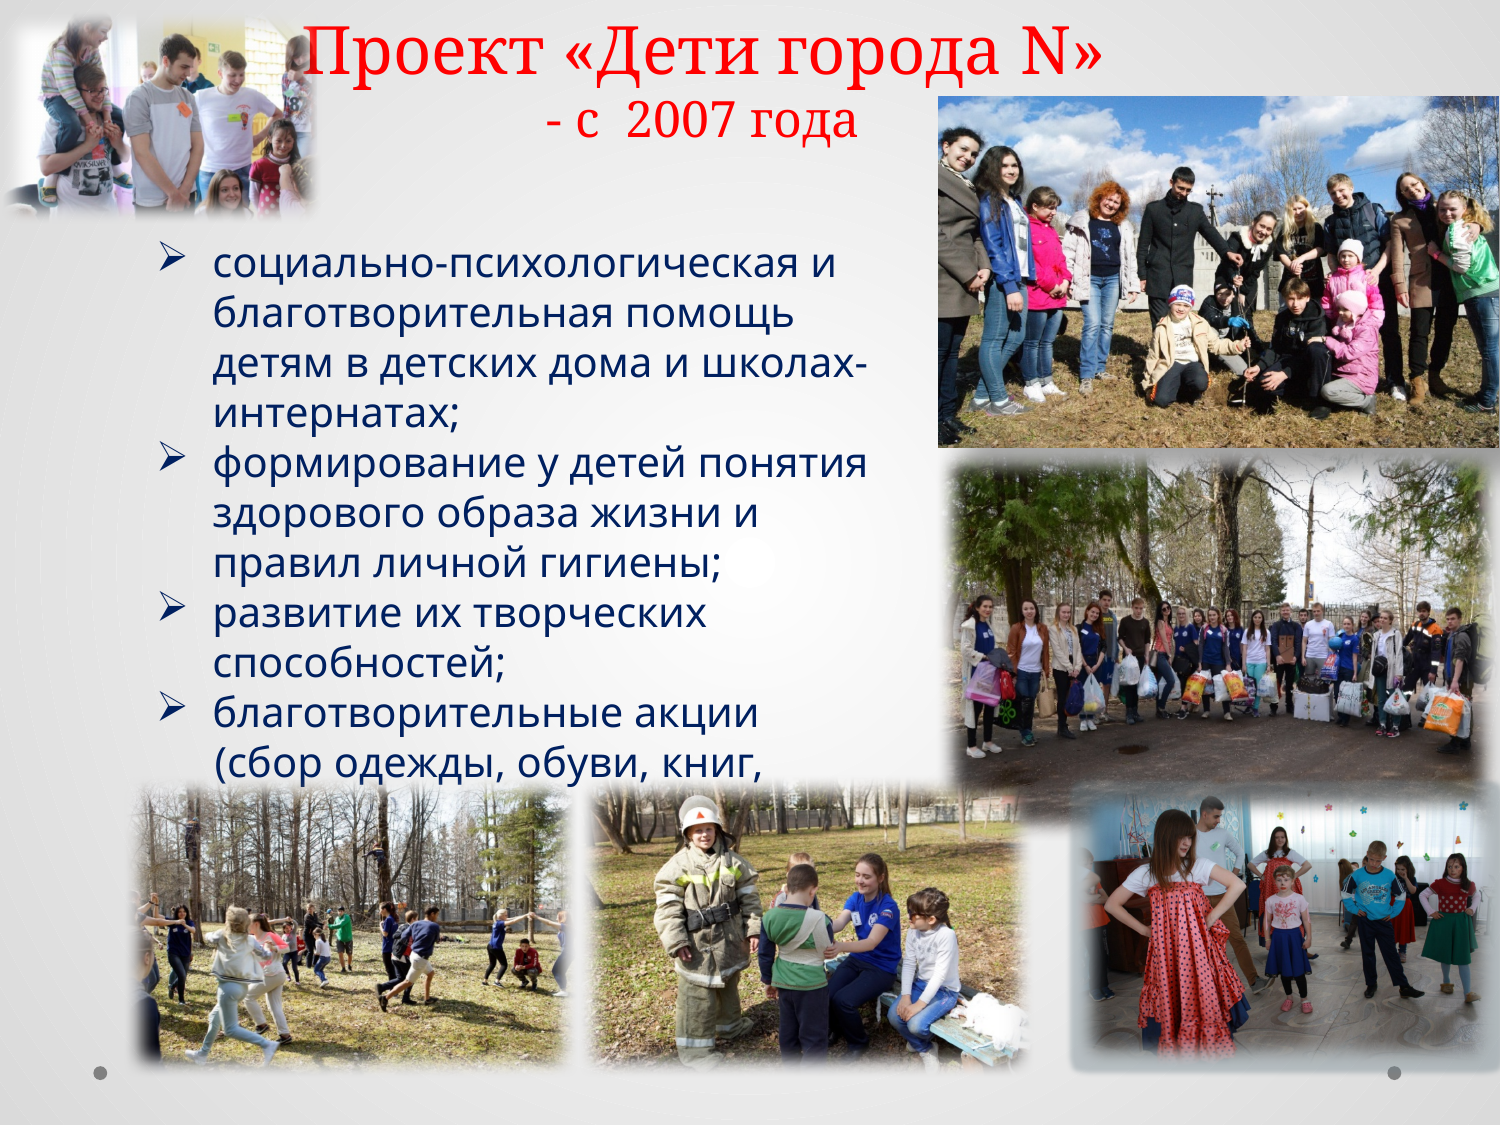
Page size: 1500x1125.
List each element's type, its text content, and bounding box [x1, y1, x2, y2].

picture [0, 8, 324, 225]
title Проект «Дети города N» - с 2007 года [328, 36, 1236, 155]
picture [123, 95, 1500, 1079]
list социально-психологическая и благотворительная помощь детям в детских дома и школах-интернатах; формирование у детей понятия здорового образа жизни и правил личной гигиены; развитие их творческих способностей; благотворительные акции (сбор одежды, обуви, книг, игрушек) [140, 228, 933, 773]
